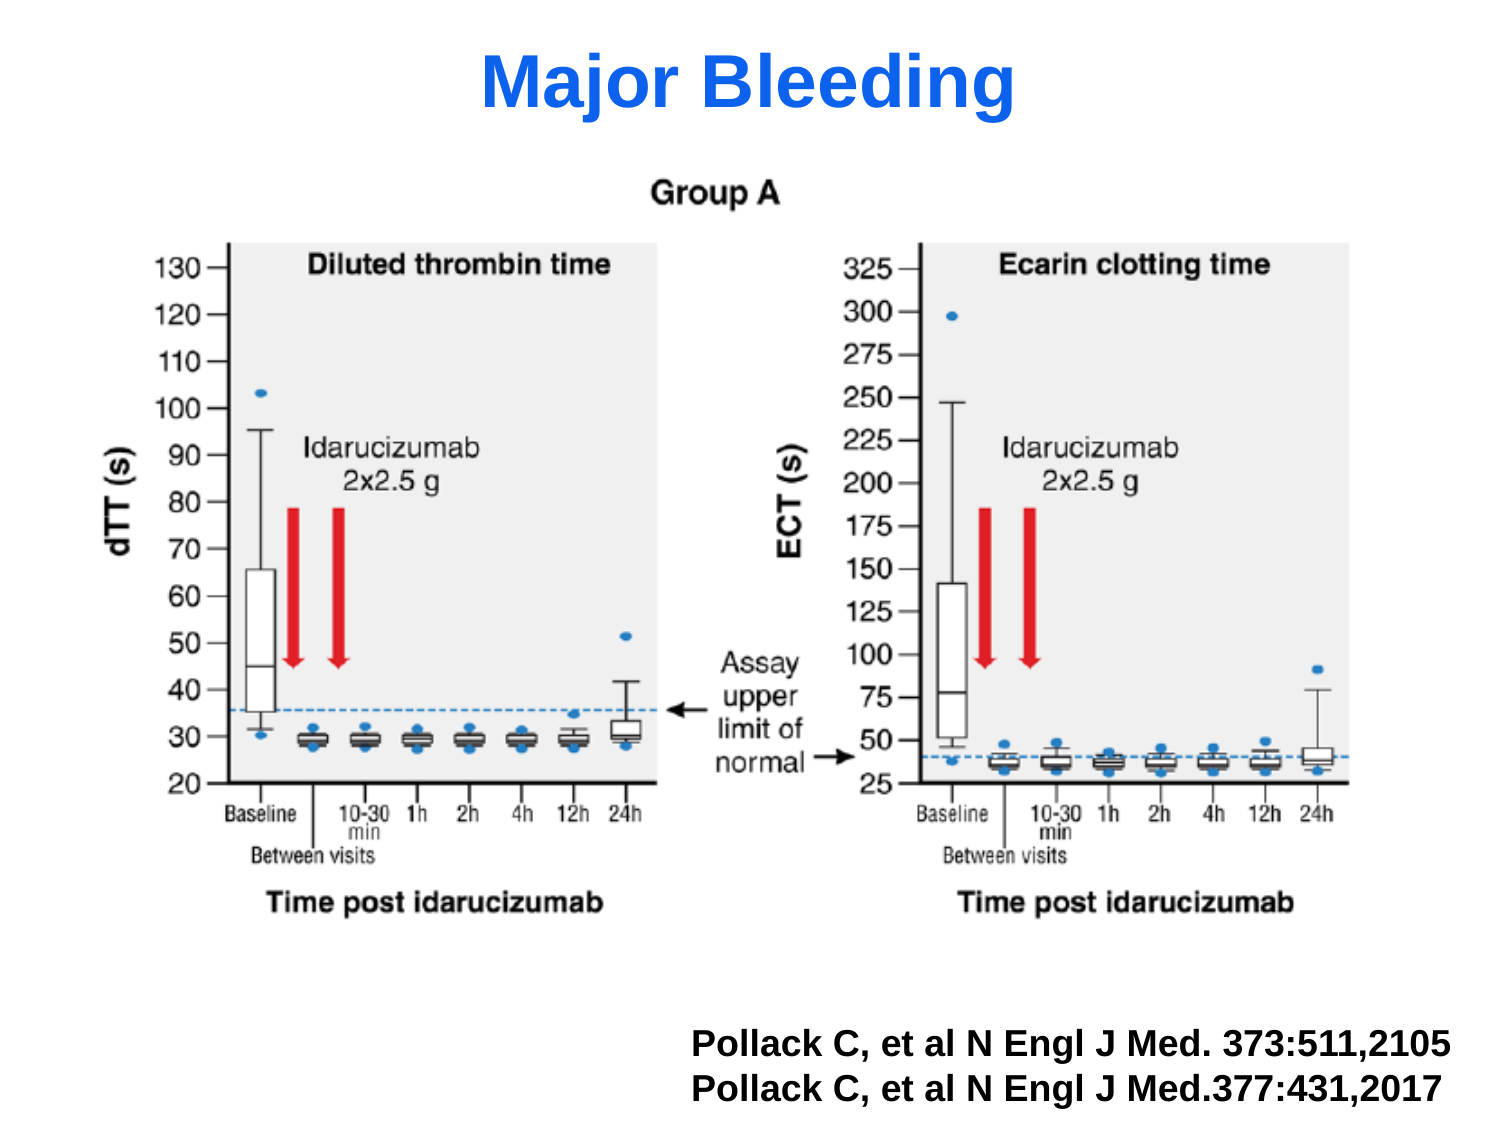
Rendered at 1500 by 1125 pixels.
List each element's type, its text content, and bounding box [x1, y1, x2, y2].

text_box Major Bleeding [465, 24, 1033, 130]
picture [94, 160, 1376, 932]
text_box Pollack C, et al N Engl J Med. 373:511,2105 Pollack C, et al N Engl J Med.377:431,2017 [676, 1011, 1467, 1117]
